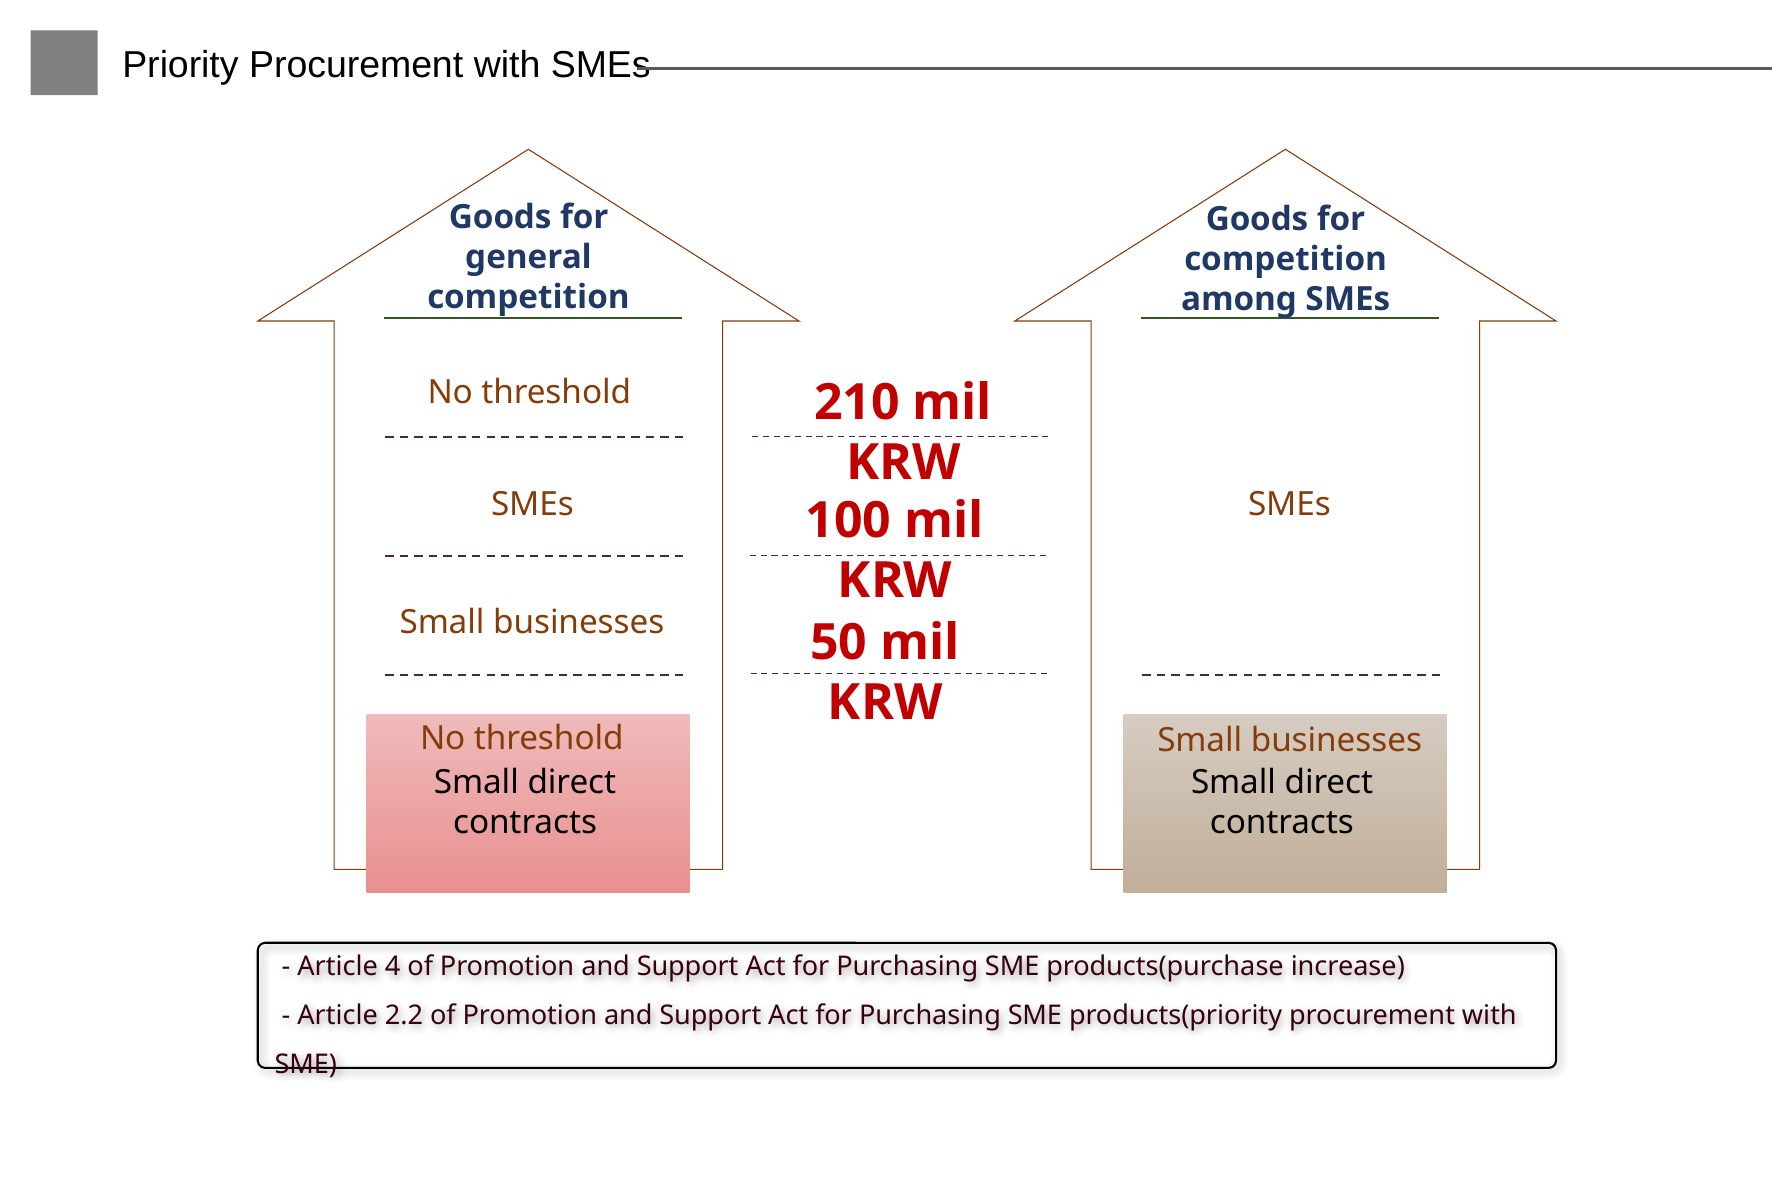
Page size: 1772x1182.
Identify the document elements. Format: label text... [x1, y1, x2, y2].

text_box 210 mil KRW [763, 437, 1049, 465]
text_box 100 mil KRW [745, 519, 1051, 583]
text_box SMEs [362, 464, 709, 528]
text_box [255, 148, 801, 870]
text_box SMEs [1119, 464, 1466, 528]
text_box Priority Procurement with SMEs [104, 31, 1142, 95]
text_box 50 mil KRW [763, 641, 1013, 673]
text_box [30, 29, 99, 96]
text_box Small businesses [1120, 700, 1466, 764]
text_box 50 mil KRW [763, 674, 1013, 706]
text_box - Article 4 of Promotion and Support Act for Purchasing SME products(purchase increase) - Article 2.2 of Promotion and Support Act for Purchasing SME products(priority procurement with SME) [257, 942, 1557, 1069]
text_box Small direct contracts [1123, 762, 1447, 893]
text_box Small direct contracts [366, 714, 690, 893]
text_box 210 mil KRW [763, 401, 1049, 436]
text_box Goods for general competition [418, 226, 645, 291]
text_box [1012, 148, 1558, 870]
text_box Small businesses [362, 582, 708, 646]
text_box Goods for competition among SMEs [1175, 228, 1402, 293]
text_box No threshold [411, 698, 638, 762]
text_box No threshold [419, 351, 646, 416]
